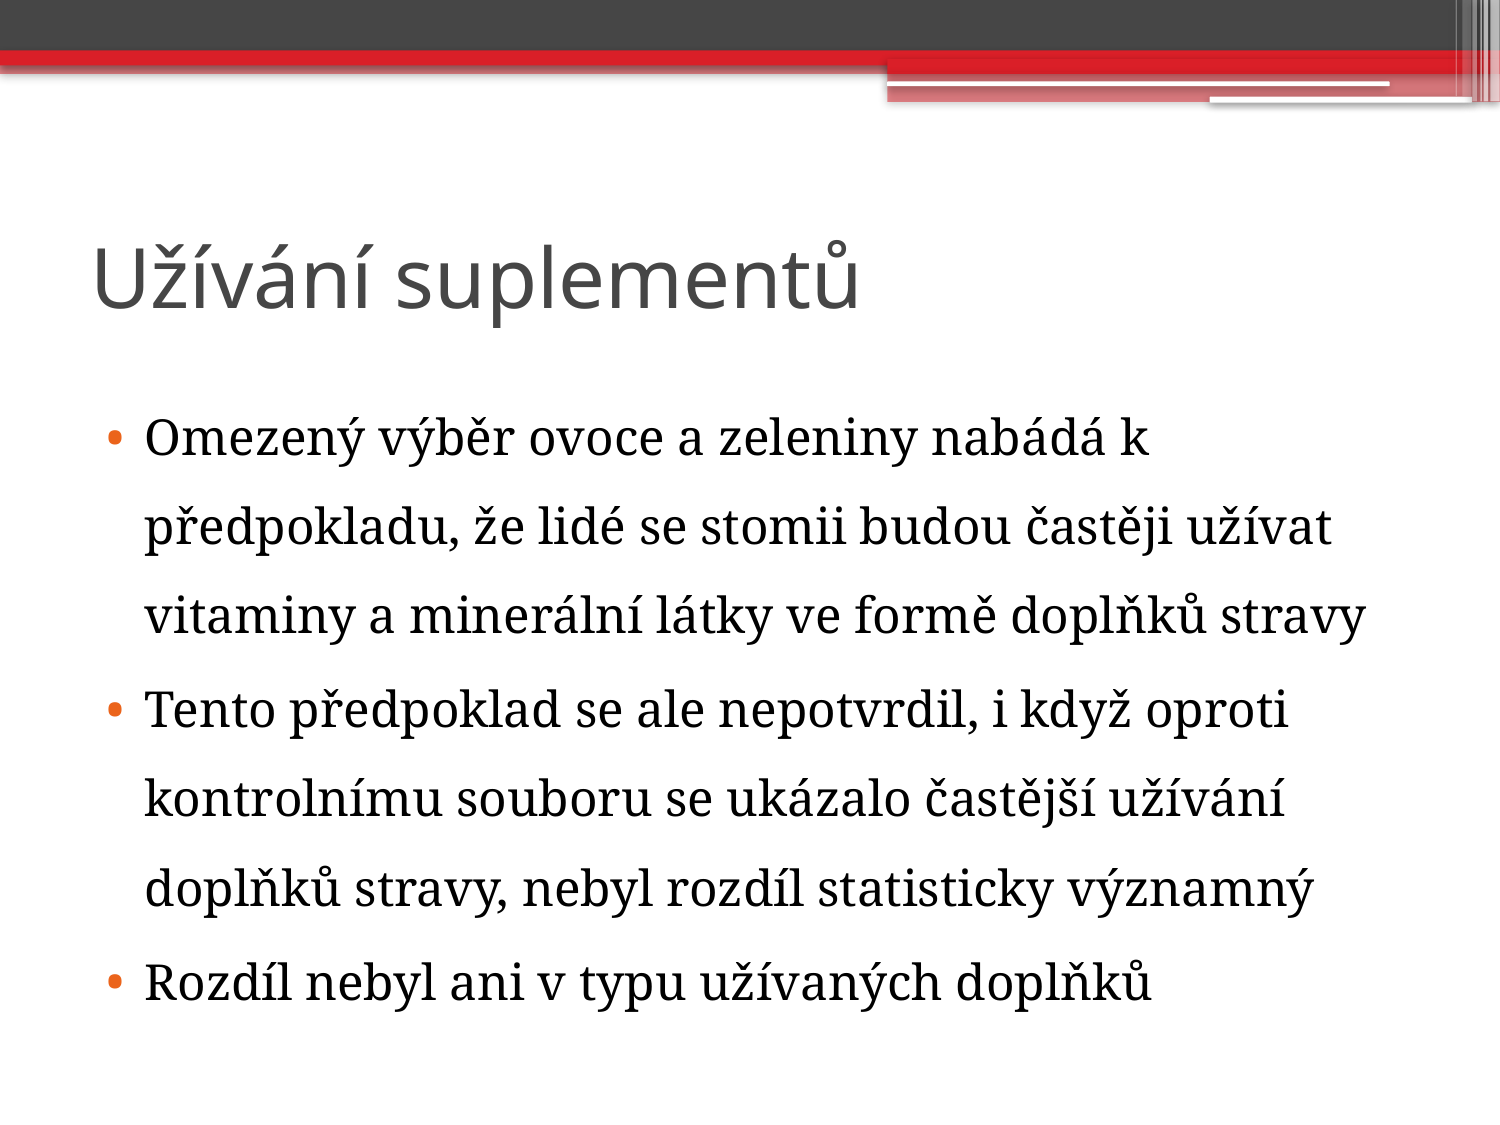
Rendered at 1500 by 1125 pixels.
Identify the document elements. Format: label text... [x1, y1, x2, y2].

title Užívání suplementů [74, 187, 1426, 363]
list Omezený výběr ovoce a zeleniny nabádá k předpokladu, že lidé se stomii budou častěji užívat vitaminy a minerální látky ve formě doplňků stravy Tento předpoklad se ale nepotvrdil, i když oproti kontrolnímu souboru se ukázalo častější užívání doplňků stravy, nebyl rozdíl statisticky významný Rozdíl nebyl ani v typu užívaných doplňků [74, 368, 1426, 1079]
